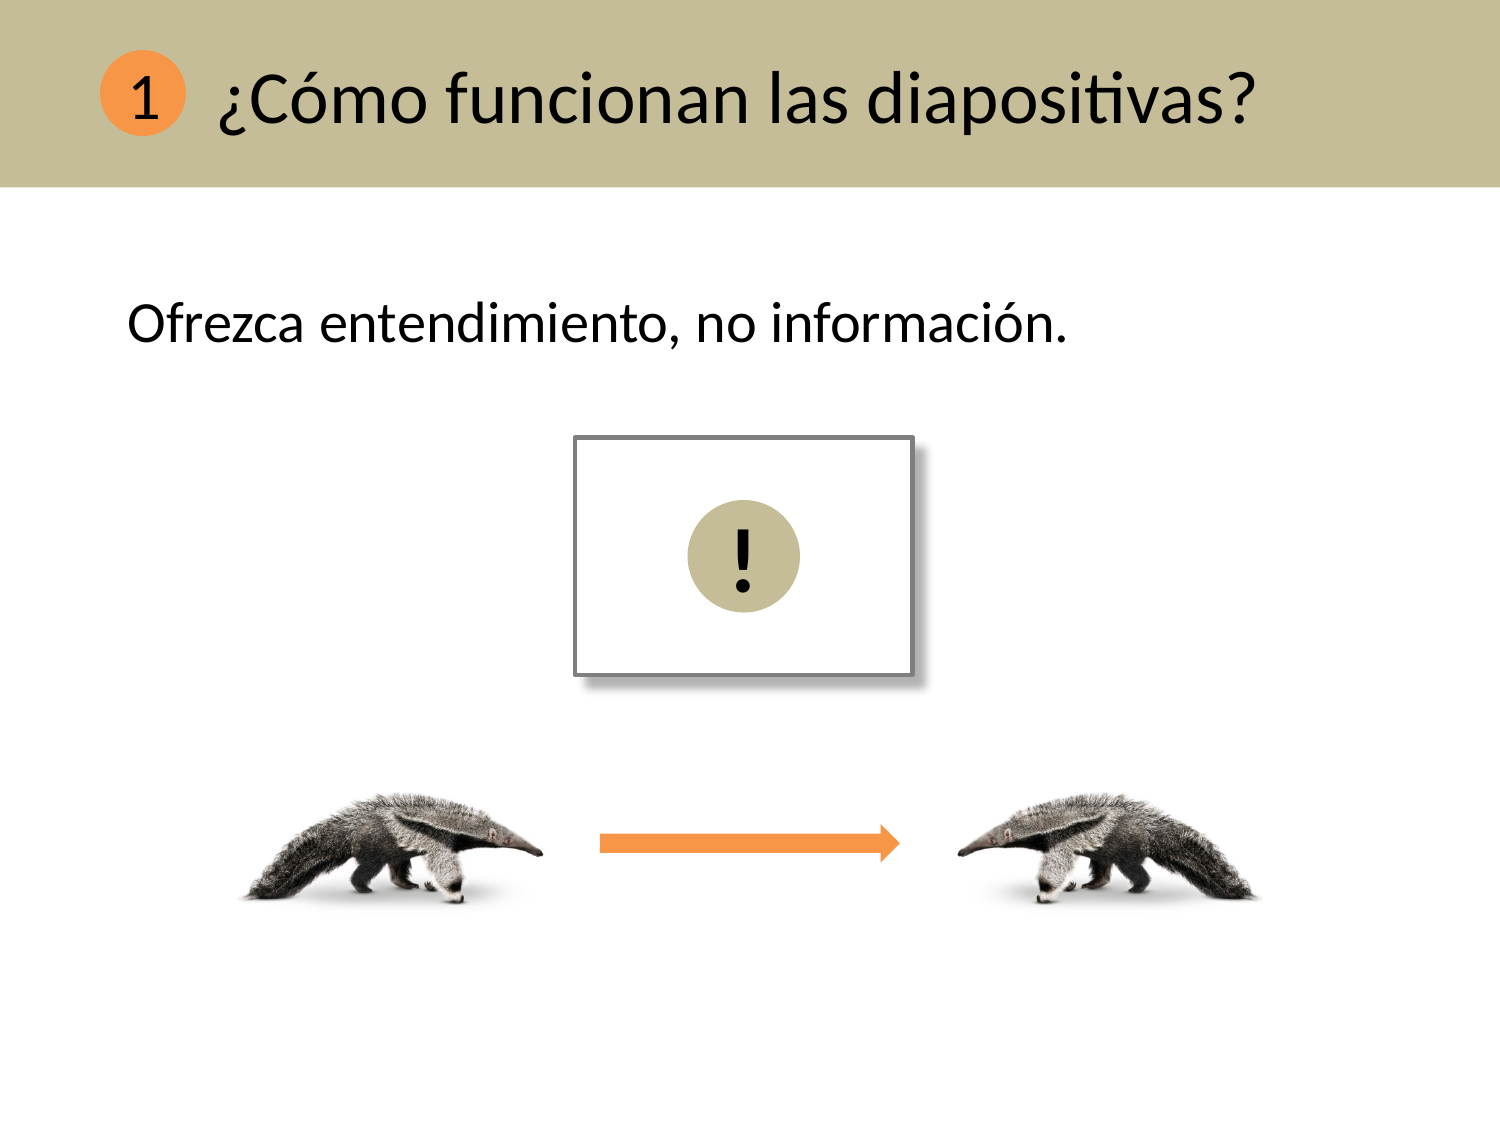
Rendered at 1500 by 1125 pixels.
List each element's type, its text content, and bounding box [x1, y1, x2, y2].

picture [237, 787, 551, 915]
picture [949, 787, 1263, 915]
text_box ! [687, 500, 801, 613]
text_box ¿Cómo funcionan las diapositivas? [199, 40, 1321, 147]
text_box [0, 0, 1500, 188]
text_box 1 [99, 50, 186, 137]
text_box Ofrezca entendimiento, no información. [112, 276, 1475, 363]
text_box [599, 824, 900, 863]
text_box [575, 437, 913, 675]
